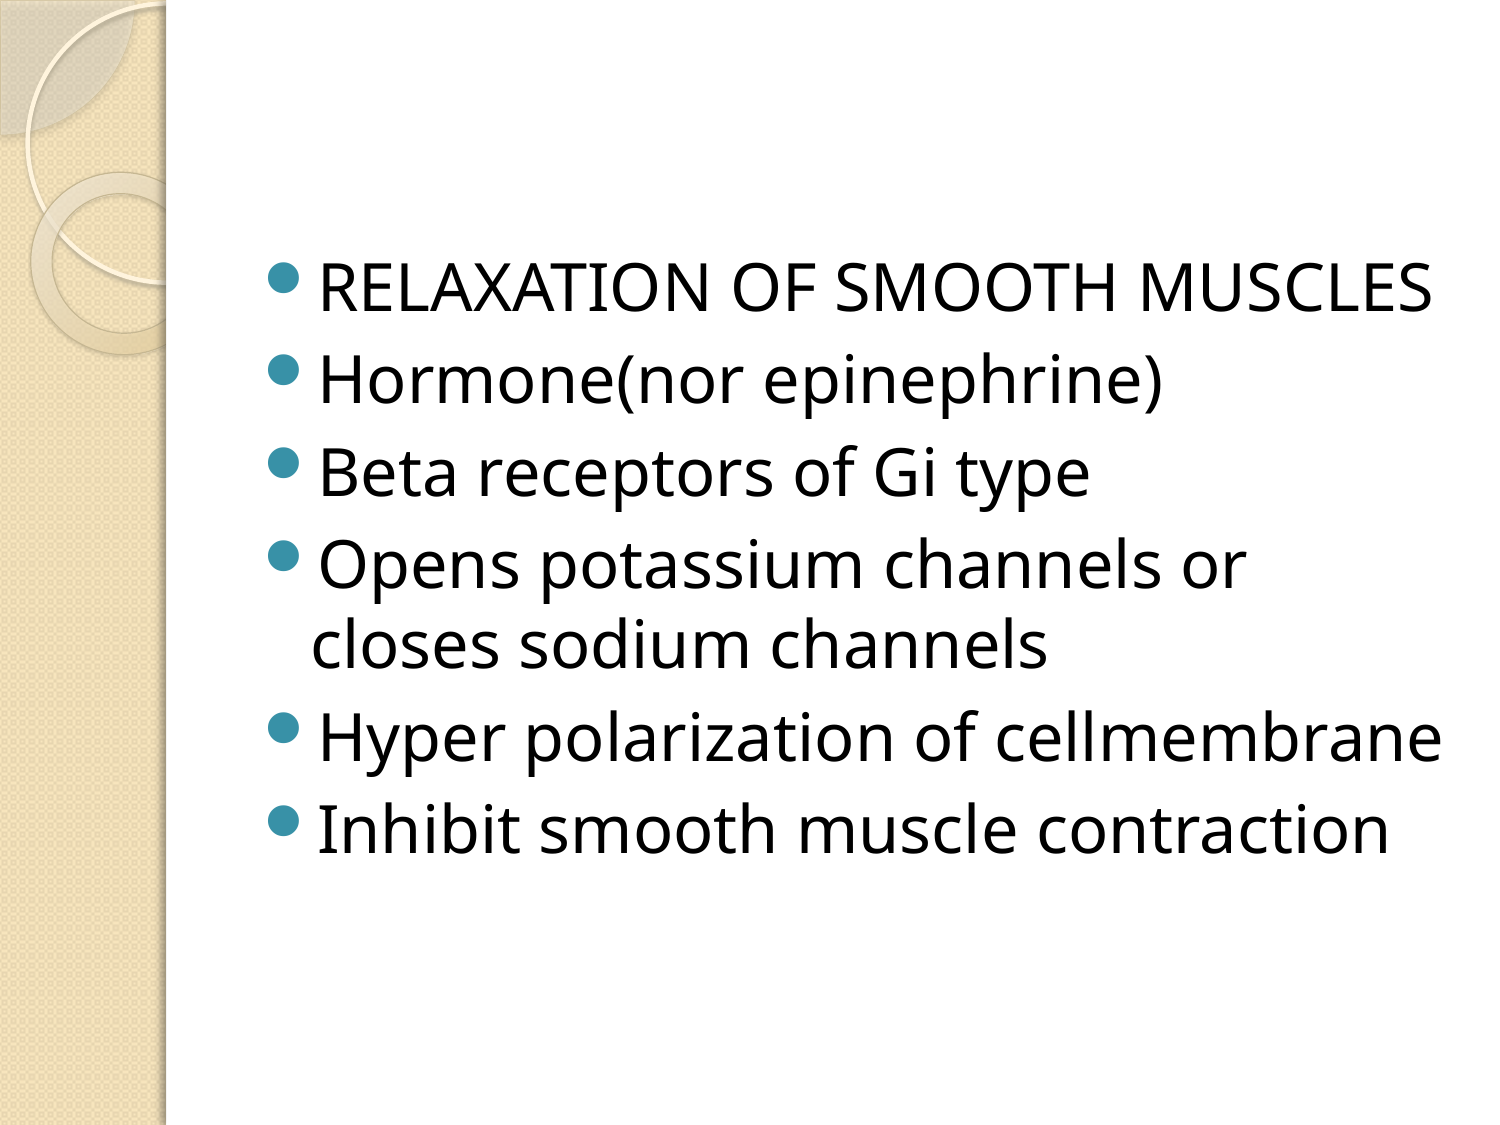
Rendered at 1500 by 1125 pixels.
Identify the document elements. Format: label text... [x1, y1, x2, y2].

list RELAXATION OF SMOOTH MUSCLES Hormone(nor epinephrine) Beta receptors of Gi type Opens potassium channels or closes sodium channels Hyper polarization of cellmembrane Inhibit smooth muscle contraction [235, 237, 1466, 1025]
